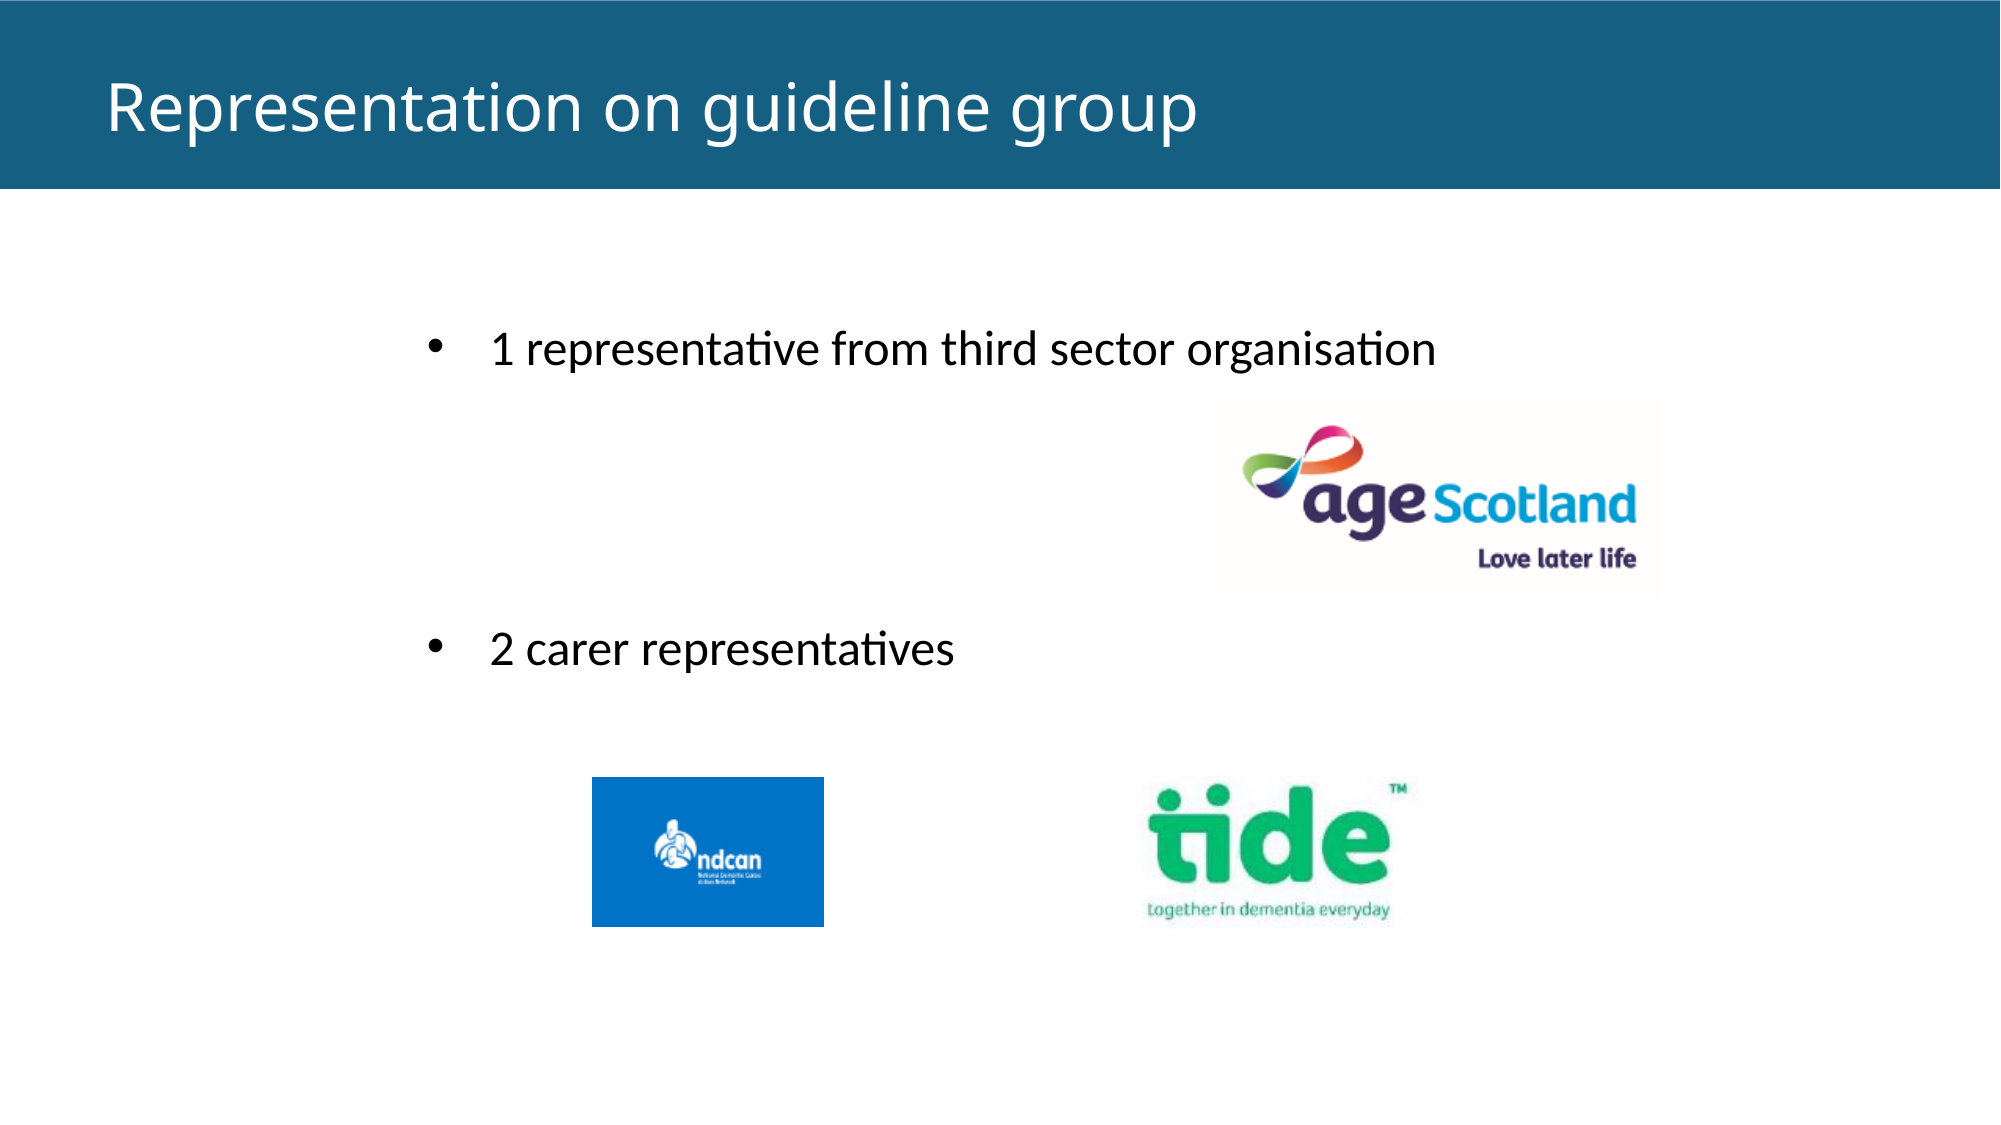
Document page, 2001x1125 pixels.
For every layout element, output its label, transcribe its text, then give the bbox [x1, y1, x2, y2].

picture [1216, 399, 1663, 601]
text_box 1 representative from third sector organisation 2 carer representatives [412, 307, 1594, 683]
picture [1116, 751, 1440, 953]
picture [591, 777, 824, 927]
title Representation on guideline group [105, 69, 1900, 152]
